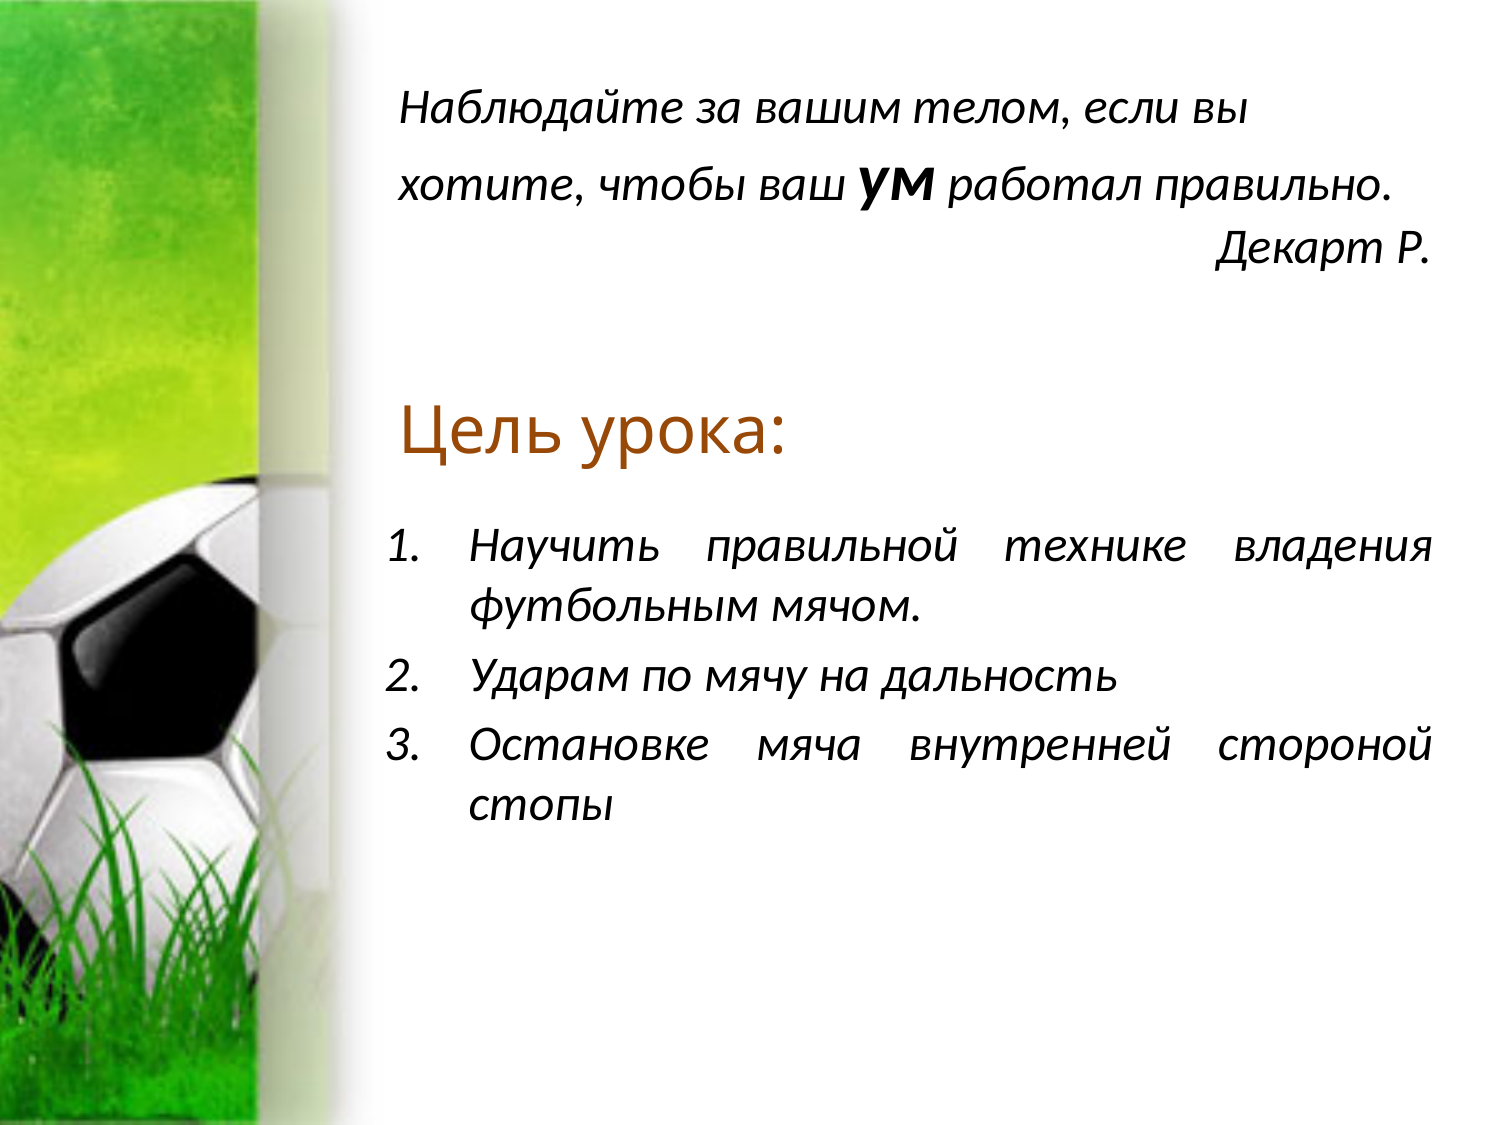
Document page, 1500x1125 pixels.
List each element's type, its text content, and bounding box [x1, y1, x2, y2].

list Научить правильной технике владения футбольным мячом. Ударам по мячу на дальность Остановке мяча внутренней стороной стопы [312, 503, 1449, 870]
text_box Наблюдайте за вашим телом, если вы хотите, чтобы ваш ум работал правильно. Декарт Р. [383, 66, 1447, 326]
picture [0, 0, 1500, 1125]
title Цель урока: [383, 349, 1128, 503]
